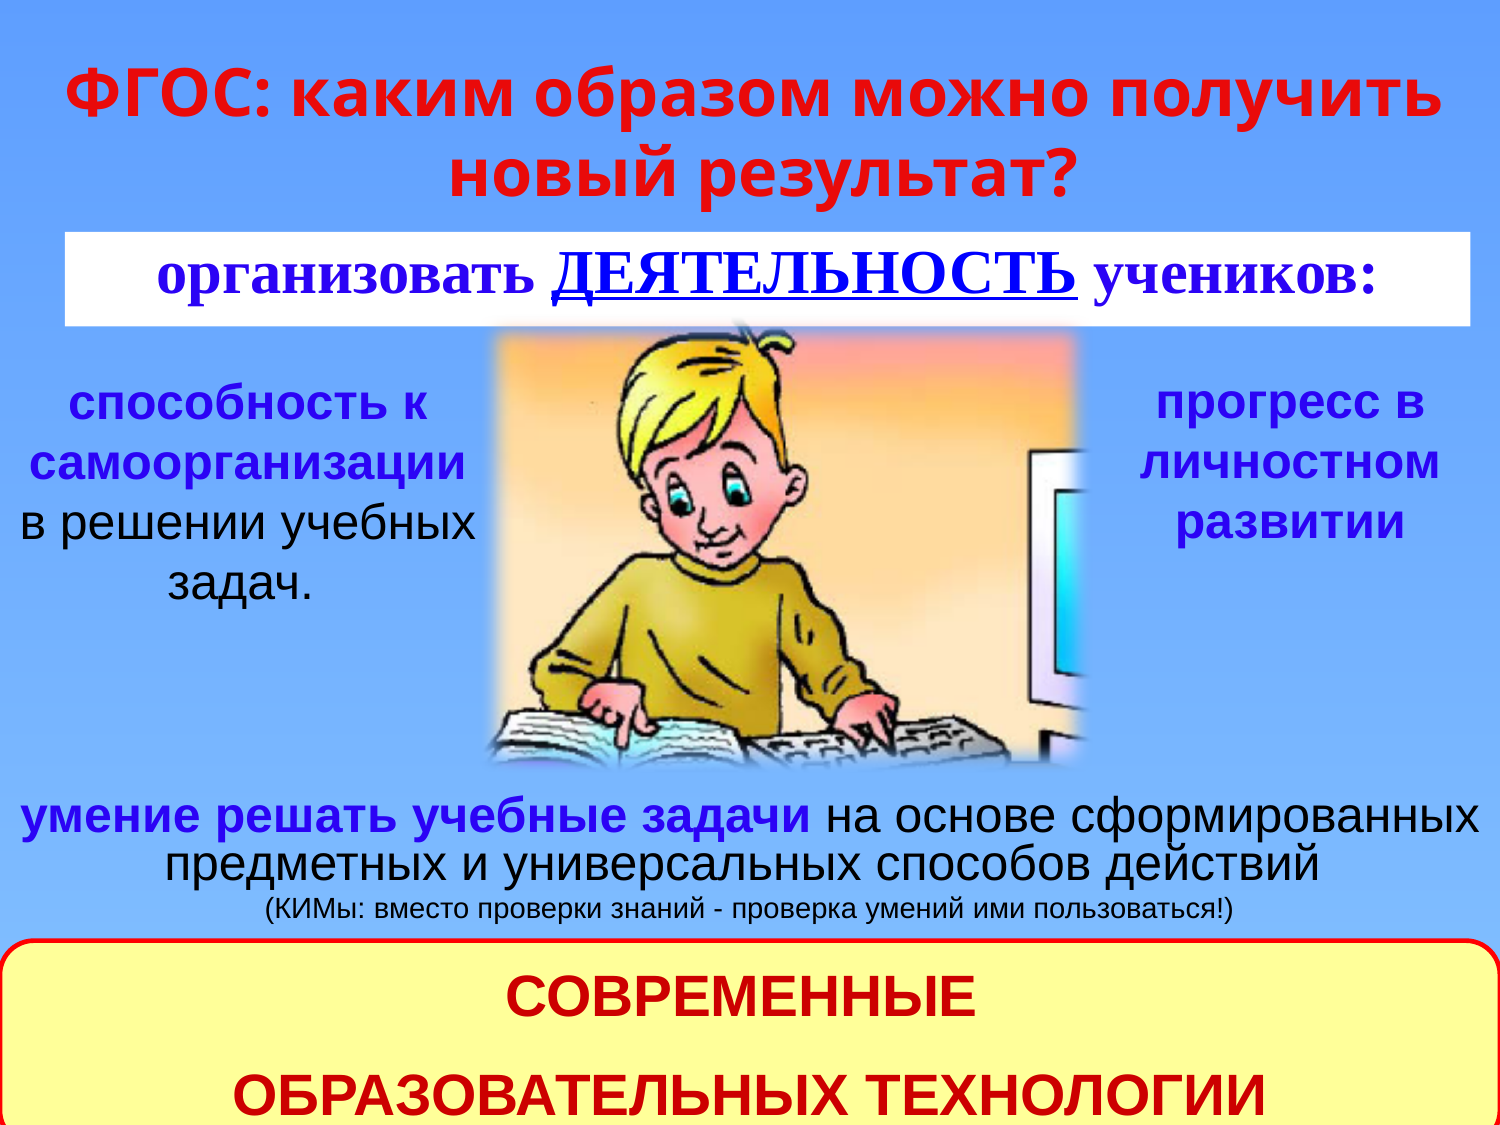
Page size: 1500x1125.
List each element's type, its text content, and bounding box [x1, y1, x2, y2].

text_box ФГОС: каким образом можно получить новый результат? [49, 42, 1459, 218]
text_box умение решать учебные задачи на основе сформированных предметных и универсальных способов действий (КИМы: вместо проверки знаний - проверка умений ими пользоваться!) [0, 786, 1500, 932]
picture [477, 314, 1093, 773]
text_box организовать ДЕЯТЕЛЬНОСТЬ учеников: [64, 231, 1471, 327]
text_box способность к самоорганизации в решении учебных задач. [0, 361, 472, 702]
text_box прогресс в личностном развитии [1096, 361, 1500, 557]
text_box СОВРЕМЕННЫЕ ОБРАЗОВАТЕЛЬНЫХ ТЕХНОЛОГИИ [0, 940, 1500, 1125]
